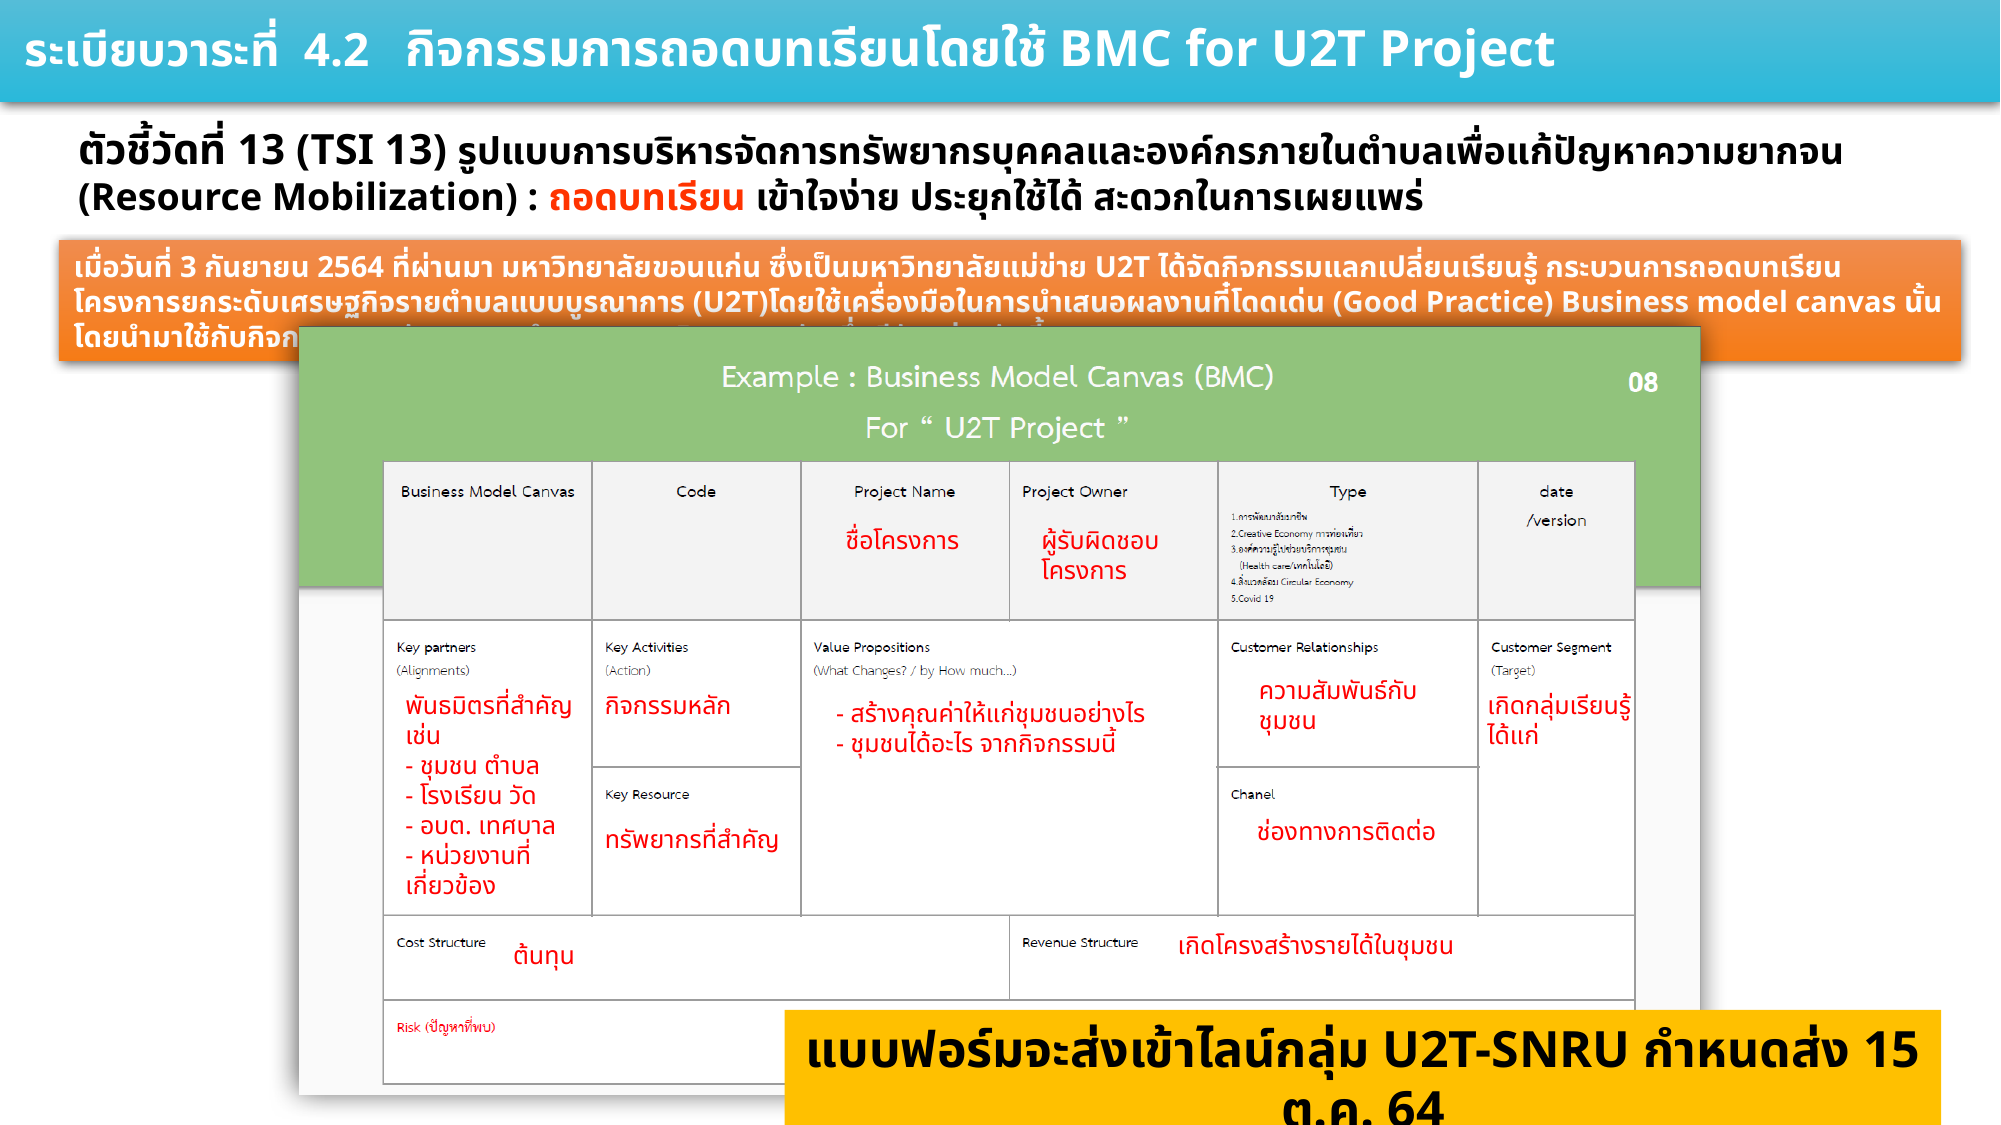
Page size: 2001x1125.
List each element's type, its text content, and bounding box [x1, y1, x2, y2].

text_box ระเบียบวาระที่ 4.2 กิจกรรมการถอดบทเรียนโดยใช้ BMC for U2T Project [9, 0, 2000, 84]
text_box แบบฟอร์มจะส่งเข้าไลน์กลุ่ม U2T-SNRU กำหนดส่ง 15 ต.ค. 64 [784, 1009, 1942, 1125]
text_box เมื่อวันที่ 3 กันยายน 2564 ที่ผ่านมา มหาวิทยาลัยขอนแก่น ซึ่งเป็นมหาวิทยาลัยแม่ข่าย U2T ได้จัดกิจกรรมแลกเปลี่ยนเรียนรู้ กระบวนการถอดบทเรียนโครงการยกระดับเศรษฐกิจรายตำบลแบบบูรณาการ (U2T)โดยใช้เครื่องมือในการนำเสนอผลงานที๋โดดเด่น (Good Practice) Business model canvas นั้น โดยนำมาใช้กับกิจกรรมการพัฒนารายตำบลตาม 4 กิจกรรมหลัก ซึ่งมีตัวอย่างดังนี้ [58, 240, 1961, 361]
text_box [0, 0, 2000, 102]
picture [298, 326, 1701, 1095]
text_box ตัวชี้วัดที่ 13 (TSI 13) รูปแบบการบริหารจัดการทรัพยากรบุคคลและองค์กรภายในตำบลเพื่อแก้ปัญหาความยากจน (Resource Mobilization) : ถอดบทเรียน เข้าใจง่าย ประยุกใช้ได้ สะดวกในการเผยแพร่ [63, 115, 2000, 276]
